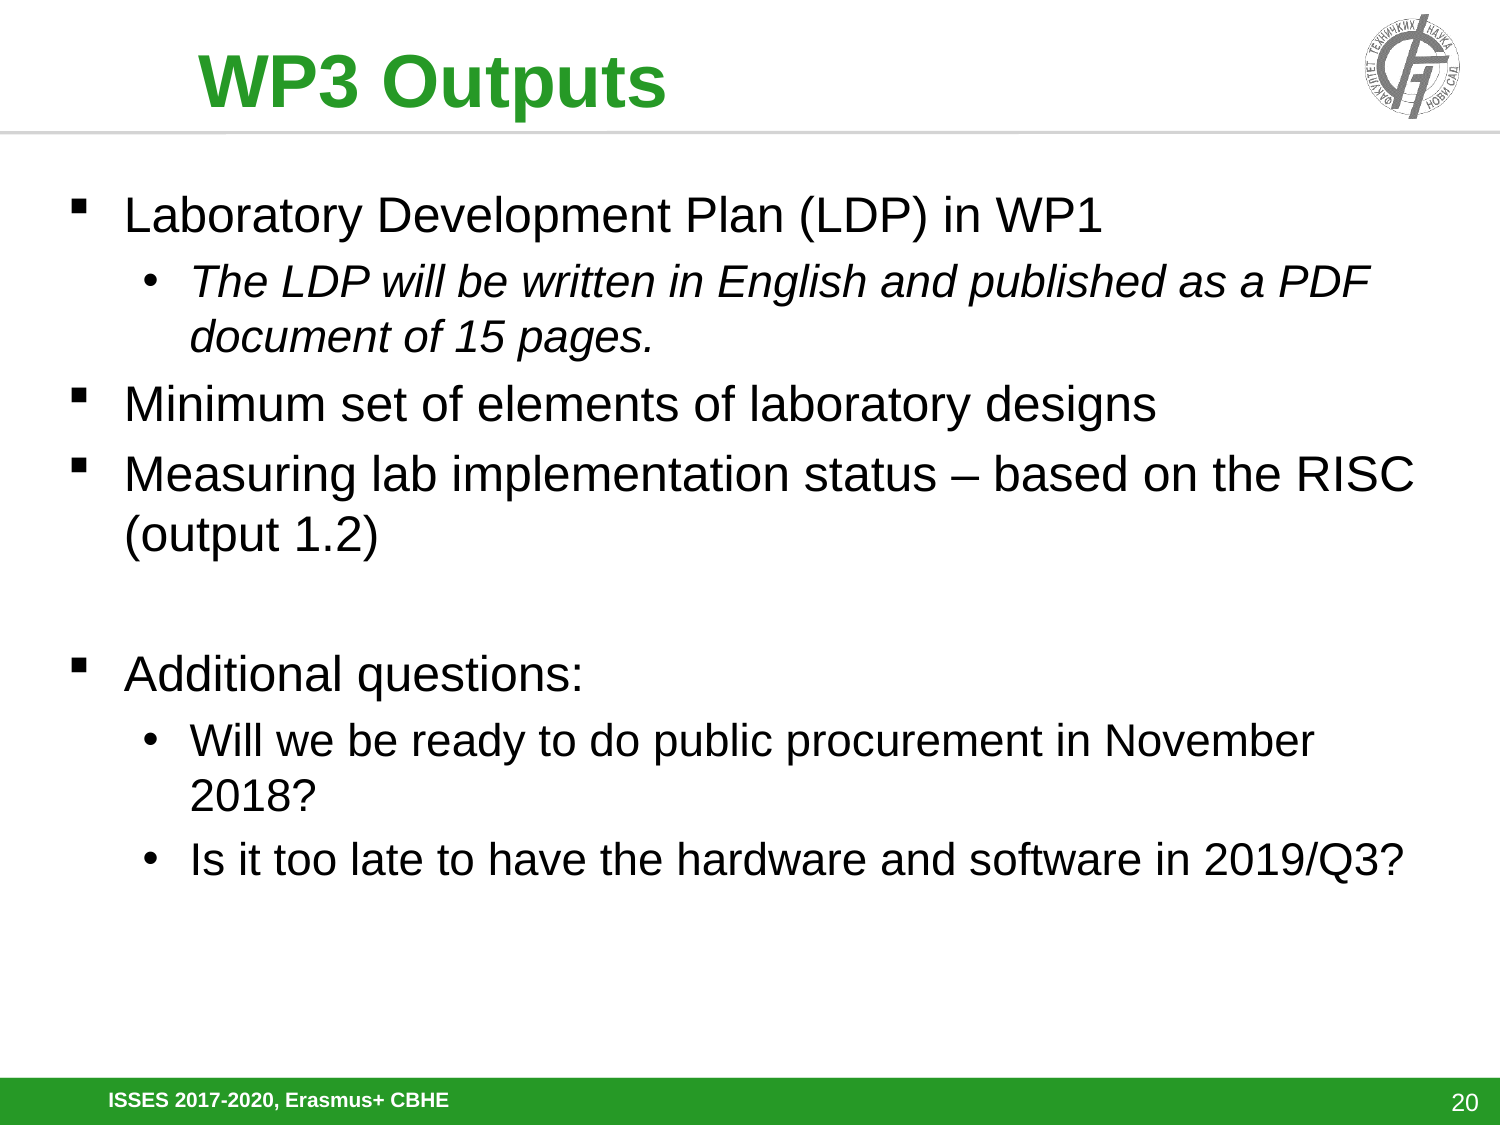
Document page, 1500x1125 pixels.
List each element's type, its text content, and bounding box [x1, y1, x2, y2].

picture [1361, 12, 1463, 121]
slide_number 20 [1386, 1077, 1495, 1125]
slide_number ISSES 2017-2020, Erasmus+ CBHE [23, 1077, 465, 1125]
title WP3 Outputs [183, 12, 1323, 143]
list Laboratory Development Plan (LDP) in WP1 The LDP will be written in English and published as a PDF document of 15 pages. Minimum set of elements of laboratory designs Measuring lab implementation status – based on the RISC (output 1.2) Additional questions: Will we be ready to do public procurement in November 2018? Is it too late to have the hardware and software in 2019/Q3? [52, 175, 1463, 1056]
